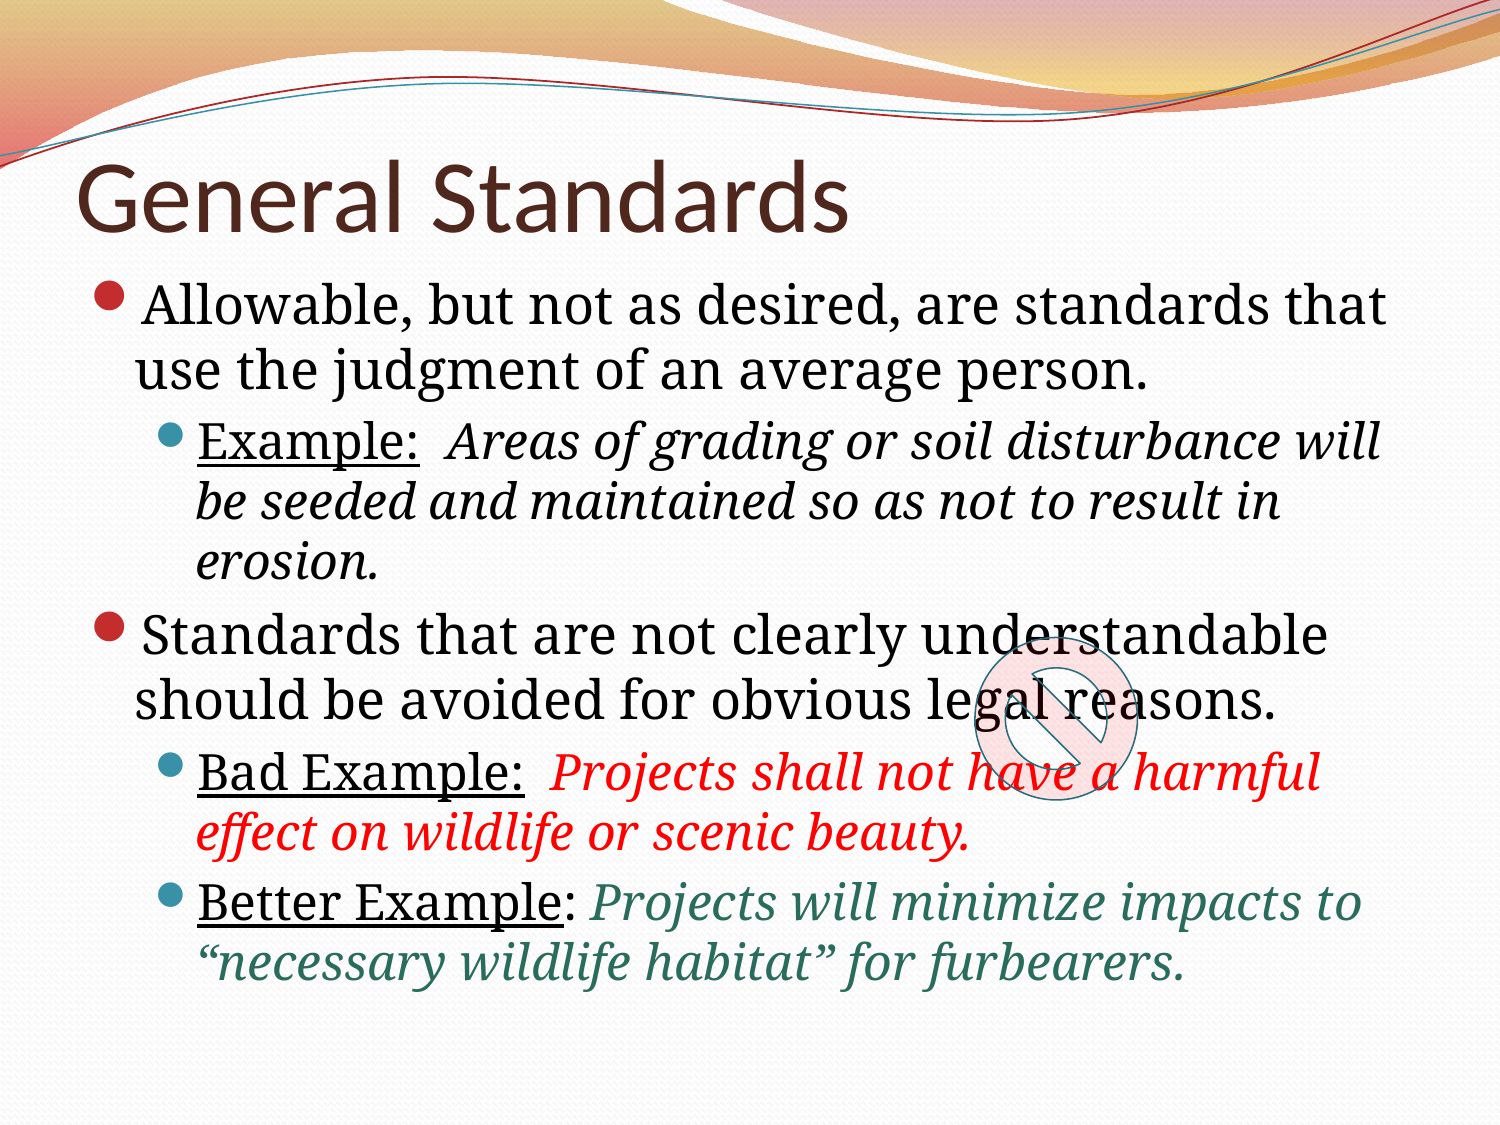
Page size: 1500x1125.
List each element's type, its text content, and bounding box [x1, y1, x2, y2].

title General Standards [74, 112, 1426, 254]
text_box [972, 635, 1140, 803]
list Allowable, but not as desired, are standards that use the judgment of an average person. Example: Areas of grading or soil disturbance will be seeded and maintained so as not to result in erosion. Standards that are not clearly understandable should be avoided for obvious legal reasons. Bad Example: Projects shall not have a harmful effect on wildlife or scenic beauty. Better Example: Projects will minimize impacts to “necessary wildlife habitat” for furbearers. [74, 262, 1426, 1038]
